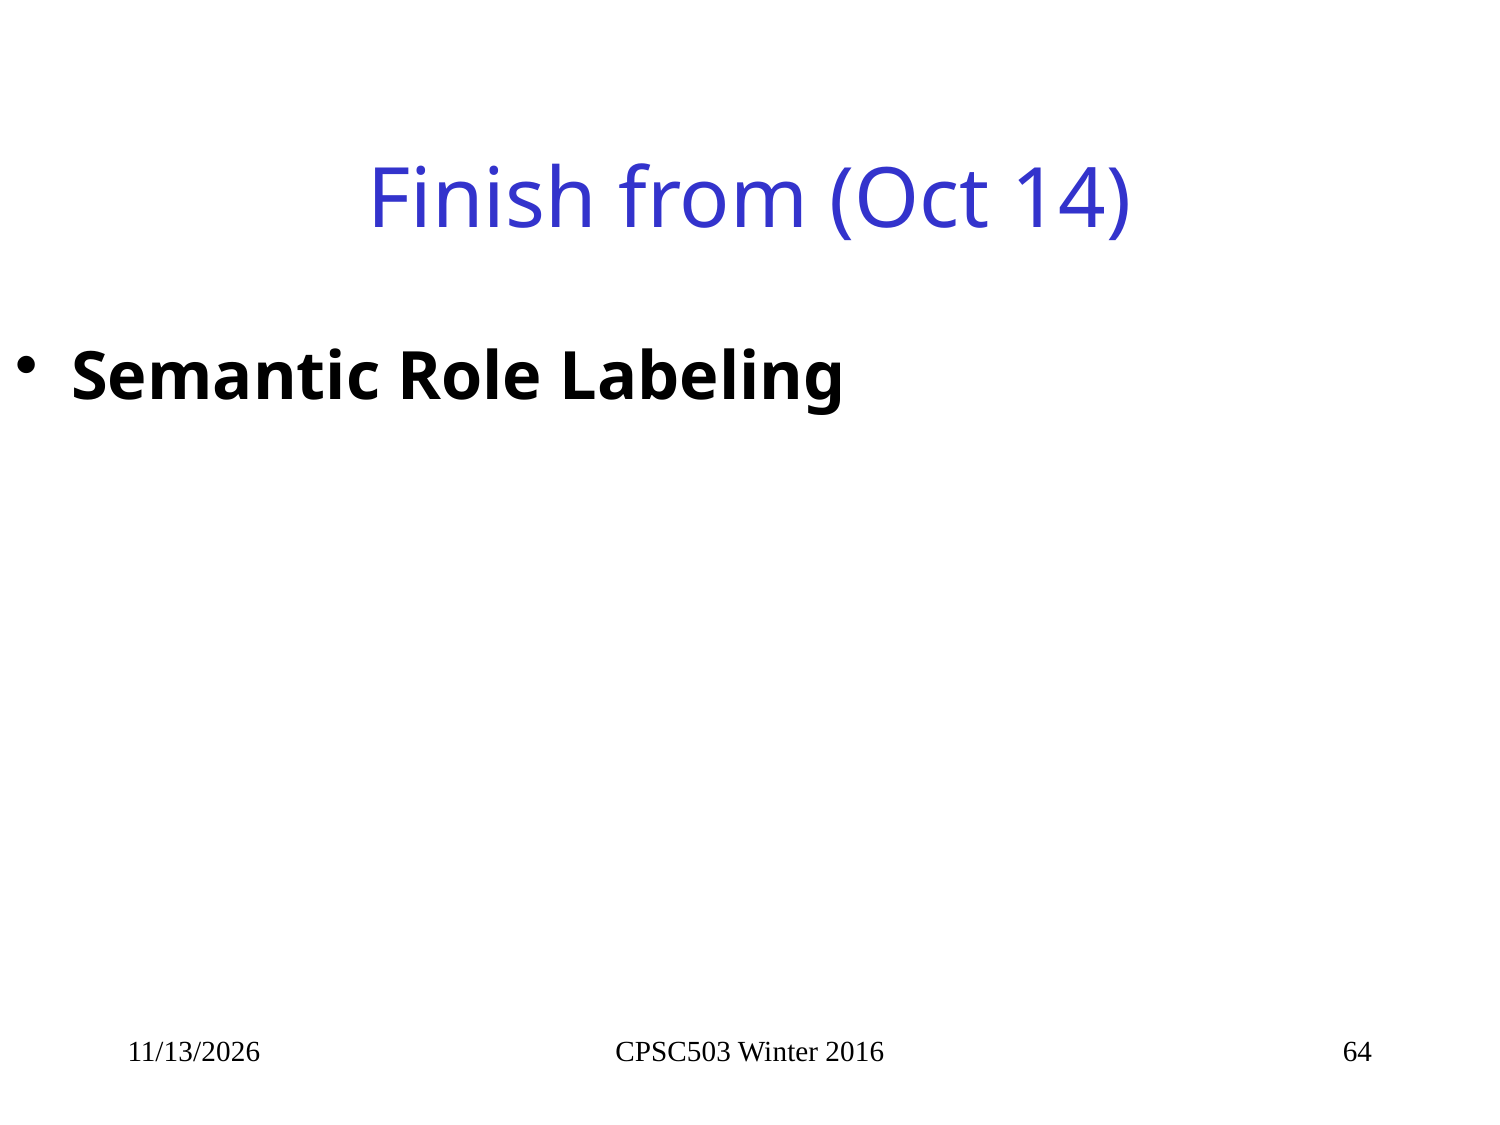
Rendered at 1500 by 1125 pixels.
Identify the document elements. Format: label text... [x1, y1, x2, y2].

slide_number 64 [1074, 1024, 1388, 1101]
footer CPSC503 Winter 2016 [512, 1024, 988, 1101]
title Finish from (Oct 14) [112, 99, 1388, 288]
list Semantic Role Labeling [0, 324, 1463, 826]
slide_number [112, 1024, 426, 1101]
